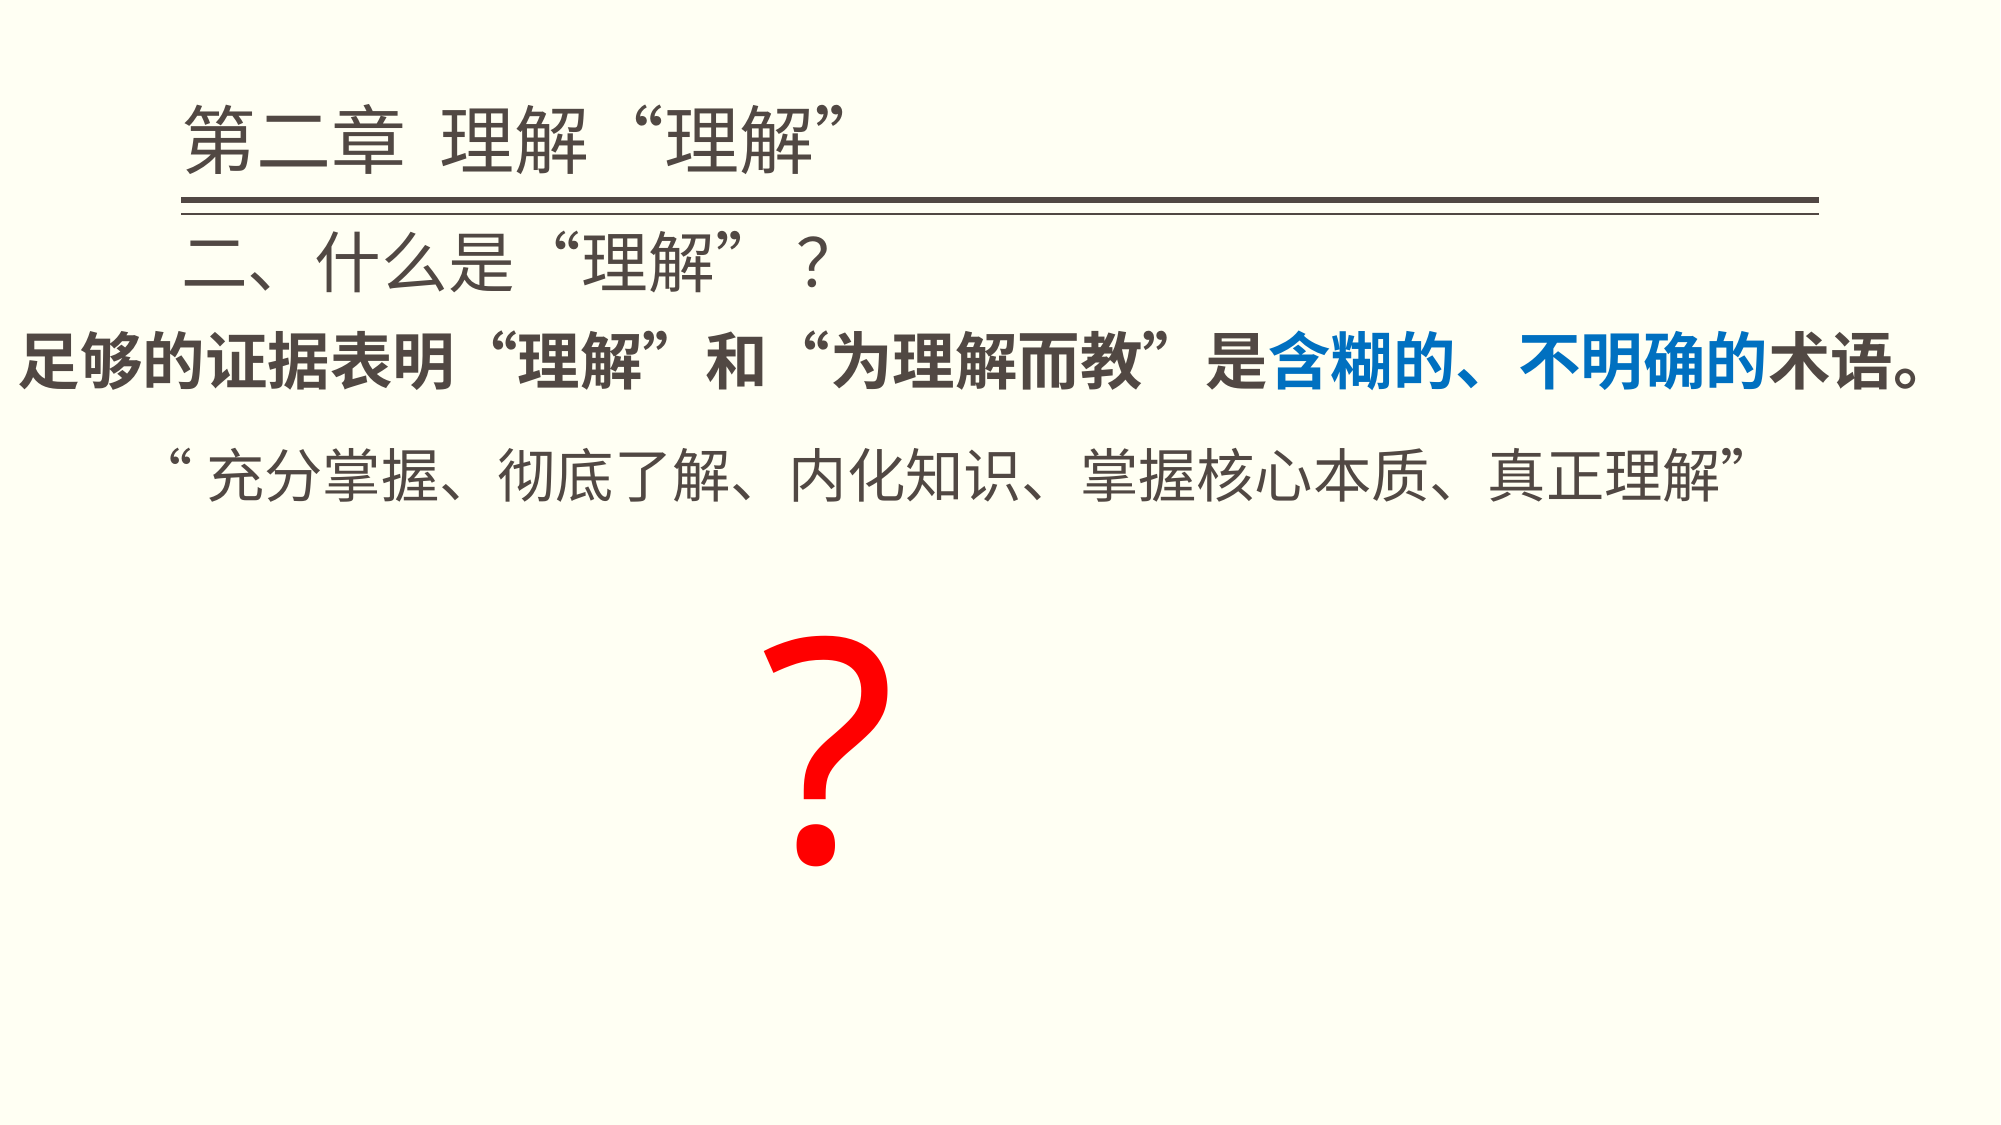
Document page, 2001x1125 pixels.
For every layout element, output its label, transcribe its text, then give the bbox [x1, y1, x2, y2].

text_box 足够的证据表明“理解”和“为理解而教”是含糊的、不明确的术语。 [3, 315, 1975, 405]
title 第二章 理解“理解” [181, 12, 1819, 193]
list 二、什么是“理解” ？ [181, 222, 844, 315]
text_box ? [745, 542, 1119, 933]
text_box “充分掌握、彻底了解、内化知识、掌握核心本质、真正理解” [119, 431, 1794, 517]
